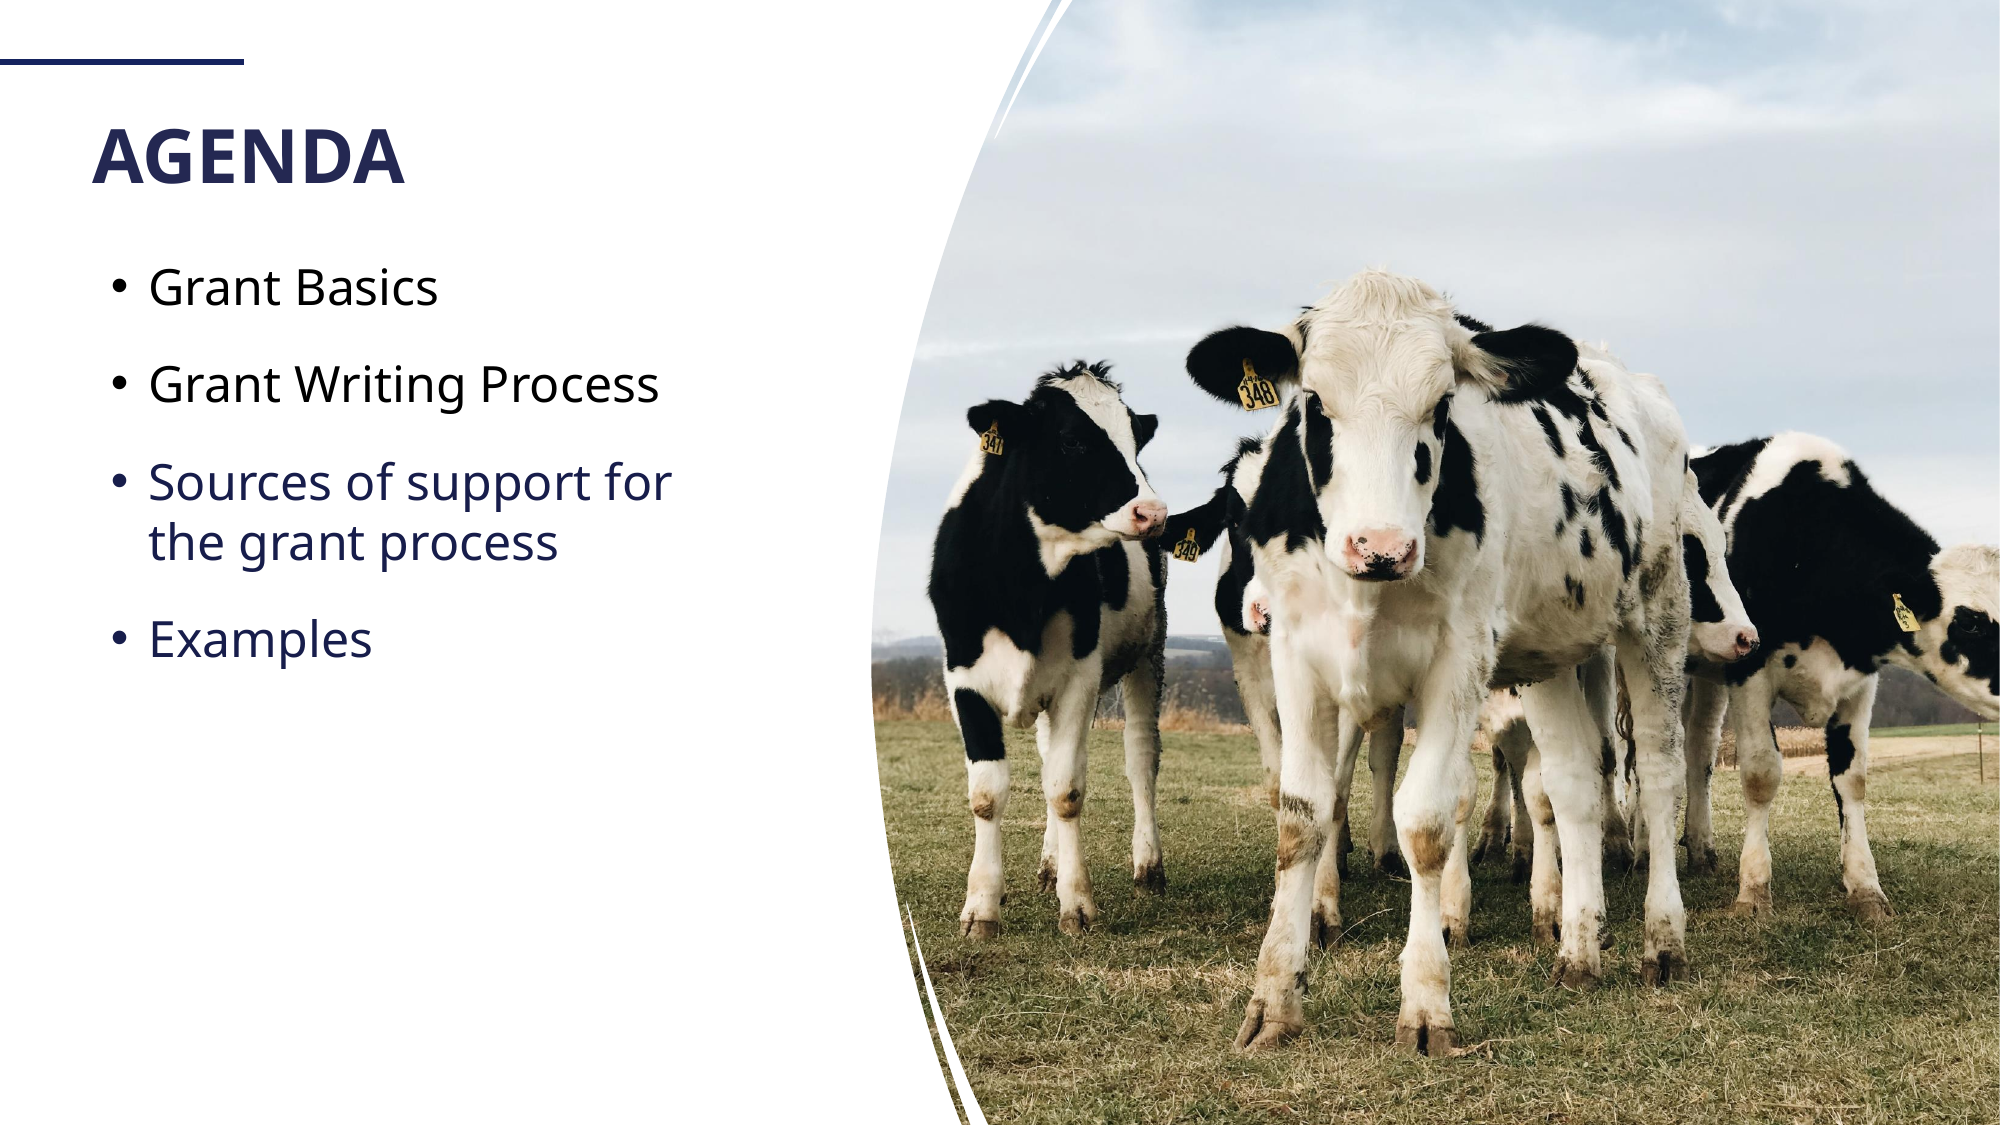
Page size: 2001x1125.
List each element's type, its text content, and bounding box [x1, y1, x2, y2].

picture [871, 0, 2000, 1125]
list Grant Basics Grant Writing Process Sources of support for the grant process Examples [95, 247, 748, 1015]
title AGENDA [77, 110, 856, 209]
